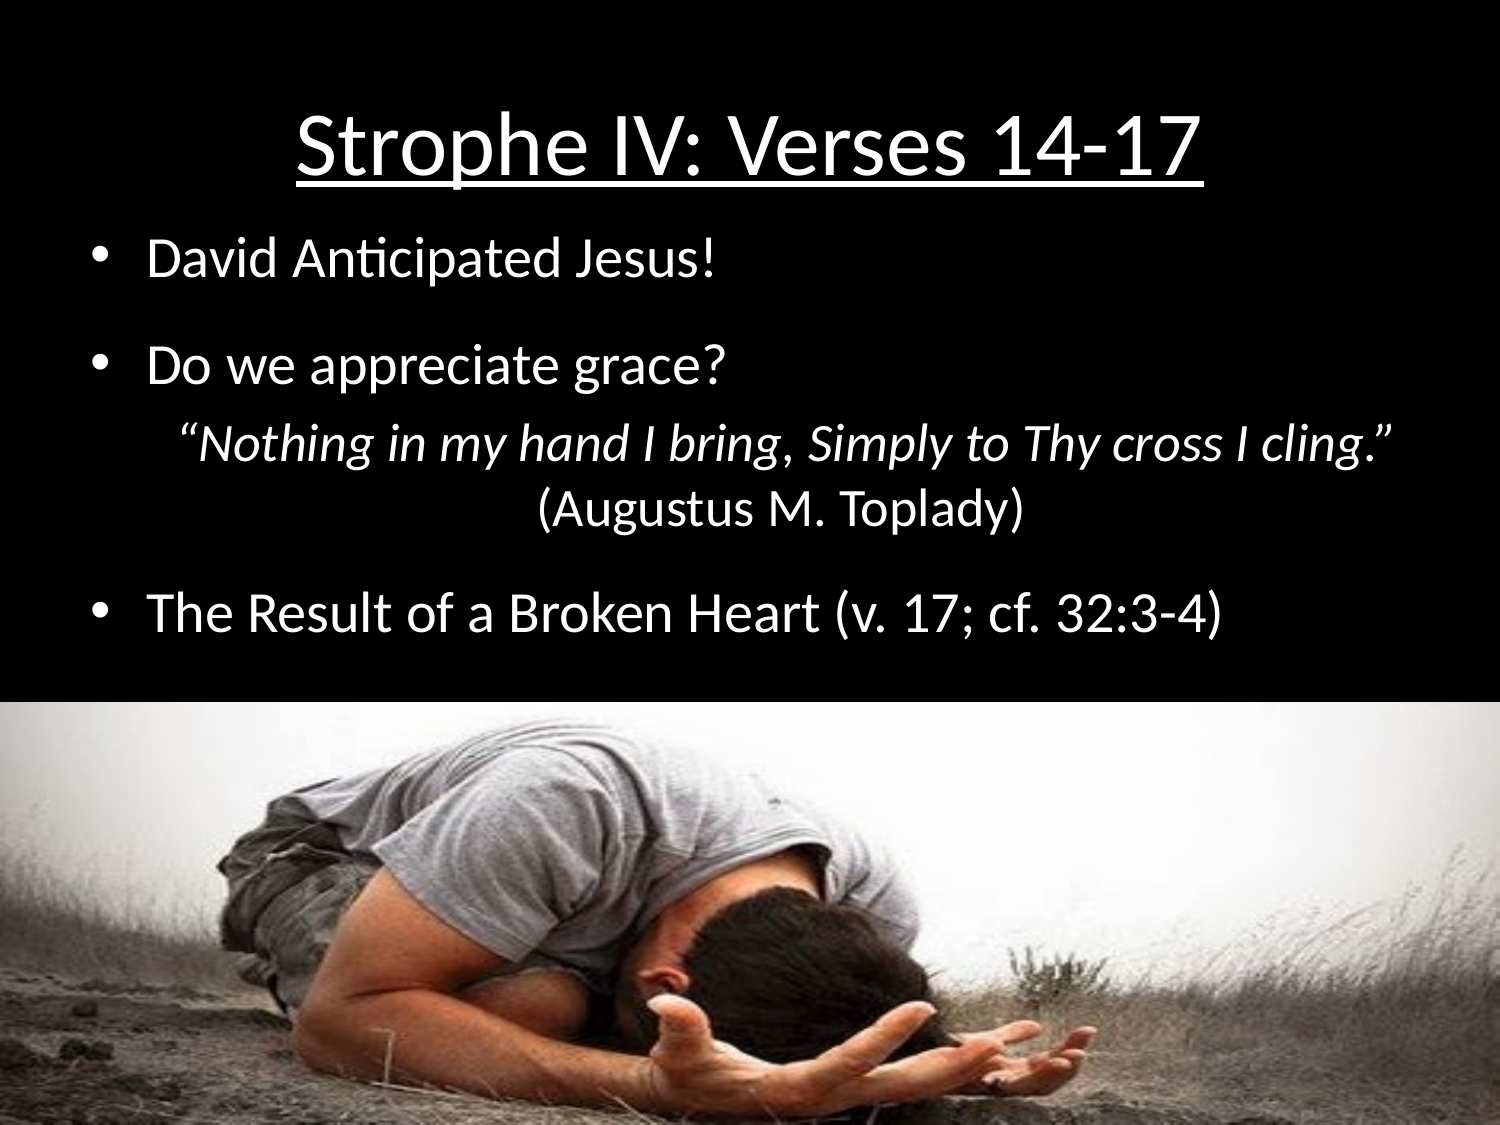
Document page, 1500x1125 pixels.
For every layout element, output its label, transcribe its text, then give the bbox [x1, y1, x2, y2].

title Strophe IV: Verses 14-17 [75, 45, 1425, 211]
list David Anticipated Jesus! Do we appreciate grace? “Nothing in my hand I bring, Simply to Thy cross I cling.” (Augustus M. Toplady) The Result of a Broken Heart (v. 17; cf. 32:3-4) [75, 211, 1425, 700]
picture [0, 702, 1500, 1125]
